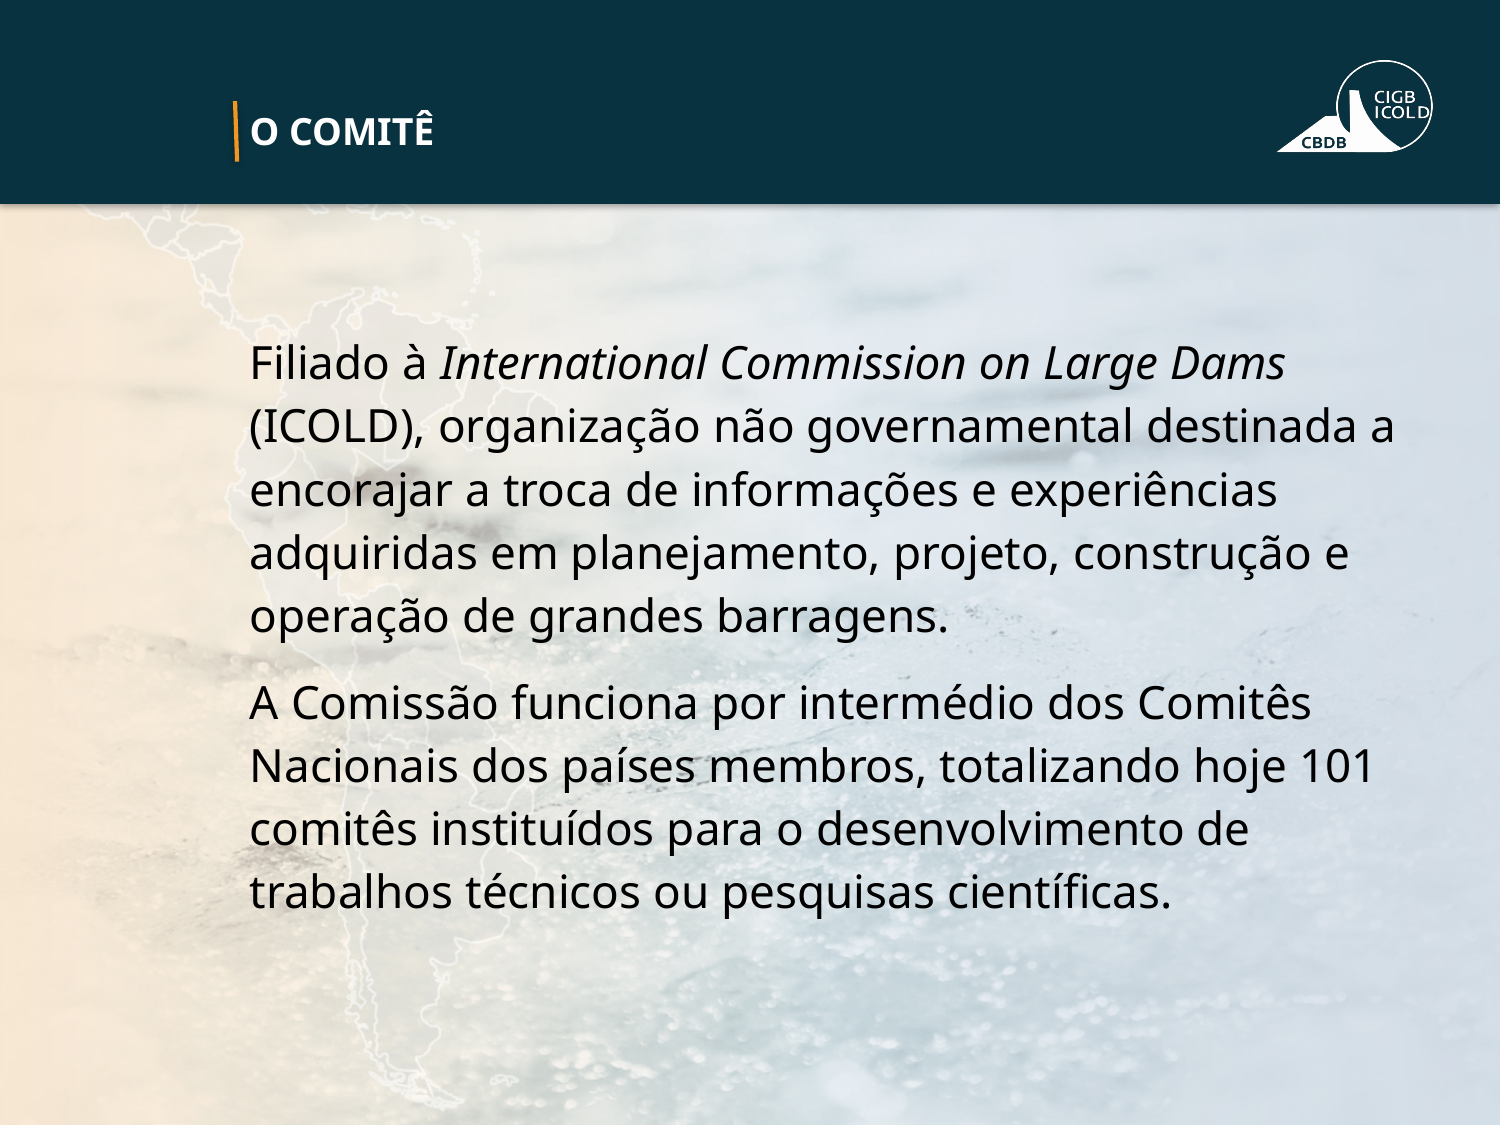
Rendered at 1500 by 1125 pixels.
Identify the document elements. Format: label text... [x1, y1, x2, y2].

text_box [234, 100, 238, 162]
text_box [0, 0, 1500, 205]
picture [0, 205, 1500, 1125]
picture [1275, 49, 1434, 162]
text_box Filiado à International Commission on Large Dams (ICOLD), organização não governamental destinada a encorajar a troca de informações e experiências adquiridas em planejamento, projeto, construção e operação de grandes barragens. A Comissão funciona por intermédio dos Comitês Nacionais dos países membros, totalizando hoje 101 comitês instituídos para o desenvolvimento de trabalhos técnicos ou pesquisas científicas. [235, 318, 1434, 926]
text_box O COMITÊ [241, 101, 450, 161]
